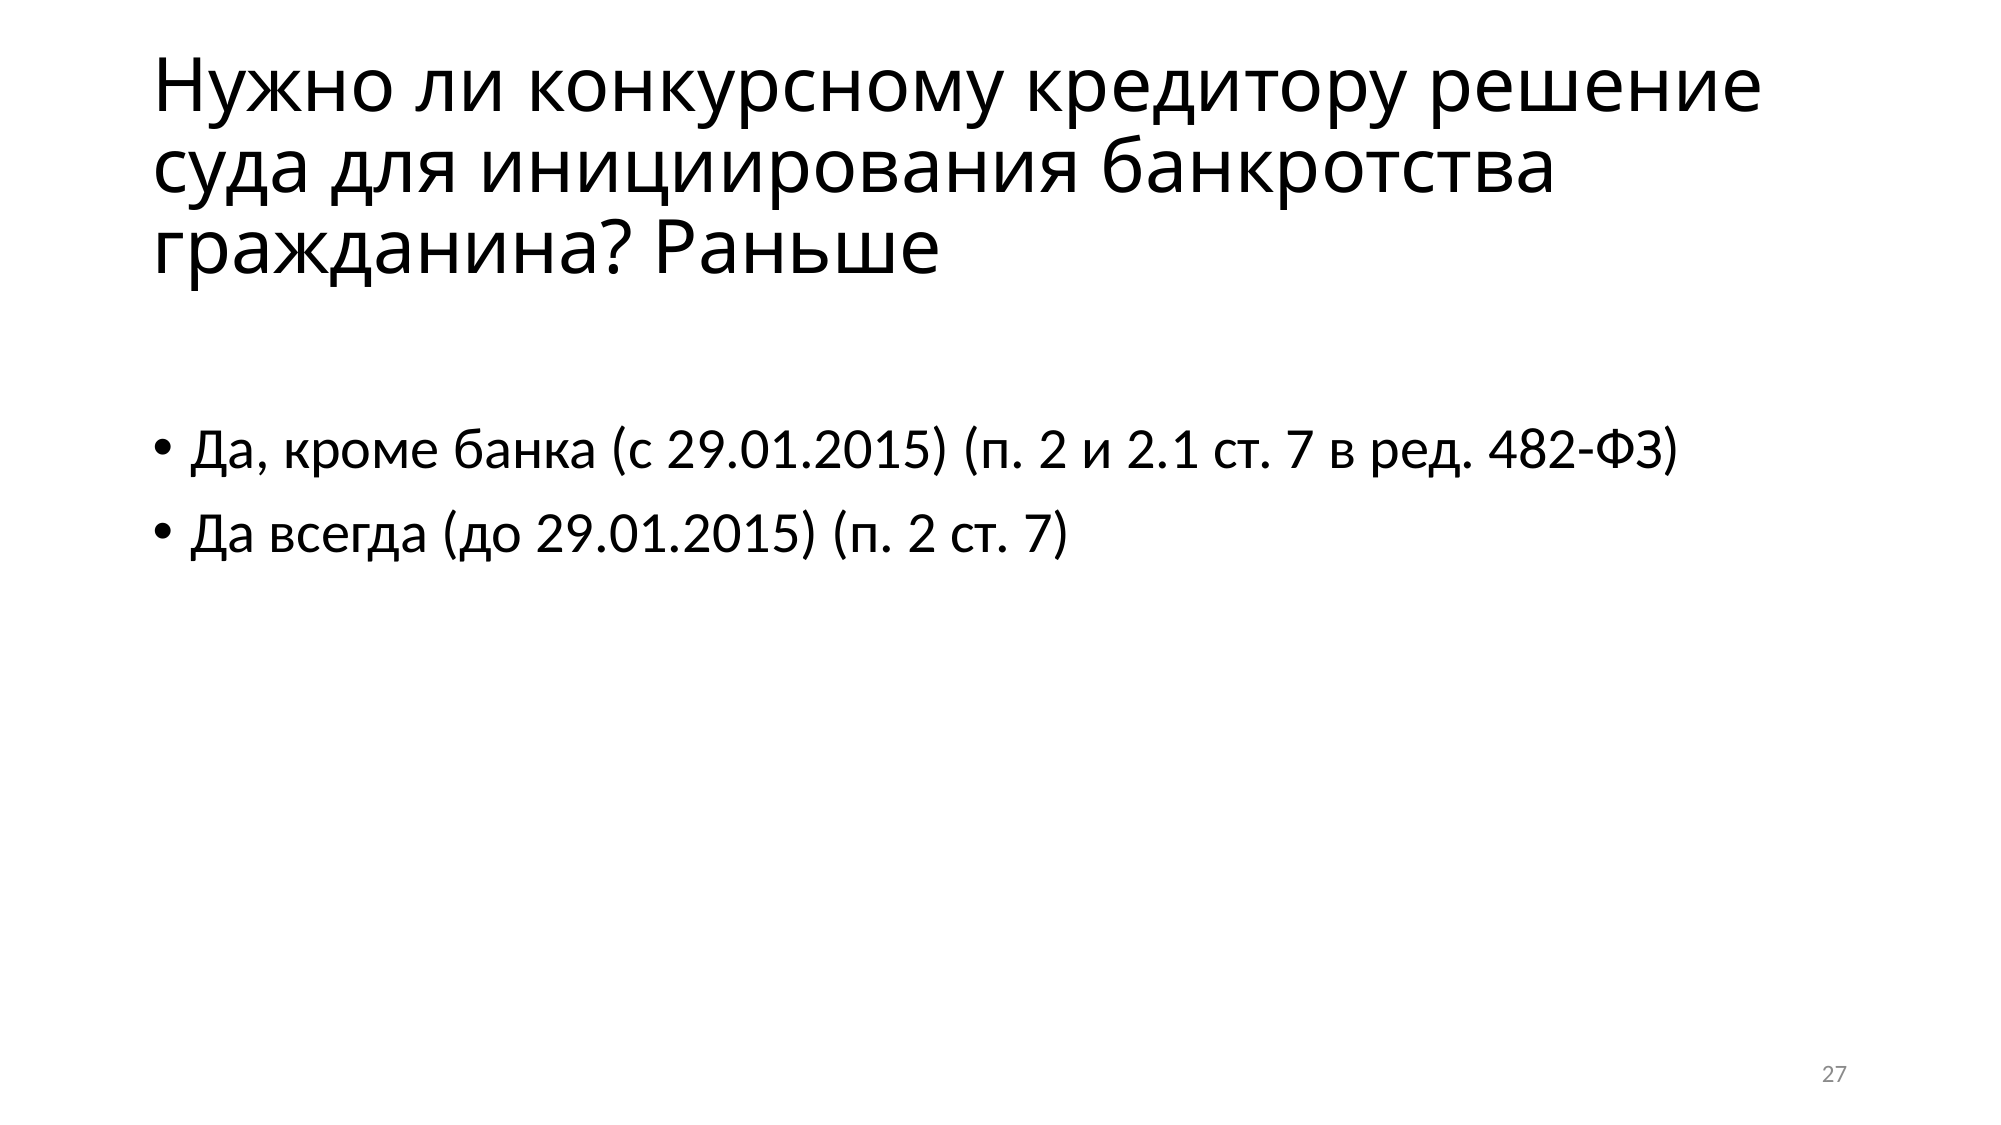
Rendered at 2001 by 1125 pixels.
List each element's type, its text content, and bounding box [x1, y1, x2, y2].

slide_number 27 [1412, 1042, 1863, 1103]
title Нужно ли конкурсному кредитору решение суда для инициирования банкротства гражданина? Раньше [137, 59, 1863, 278]
list Да, кроме банка (с 29.01.2015) (п. 2 и 2.1 ст. 7 в ред. 482-ФЗ) Да всегда (до 29.01.2015) (п. 2 ст. 7) [137, 410, 1820, 1016]
